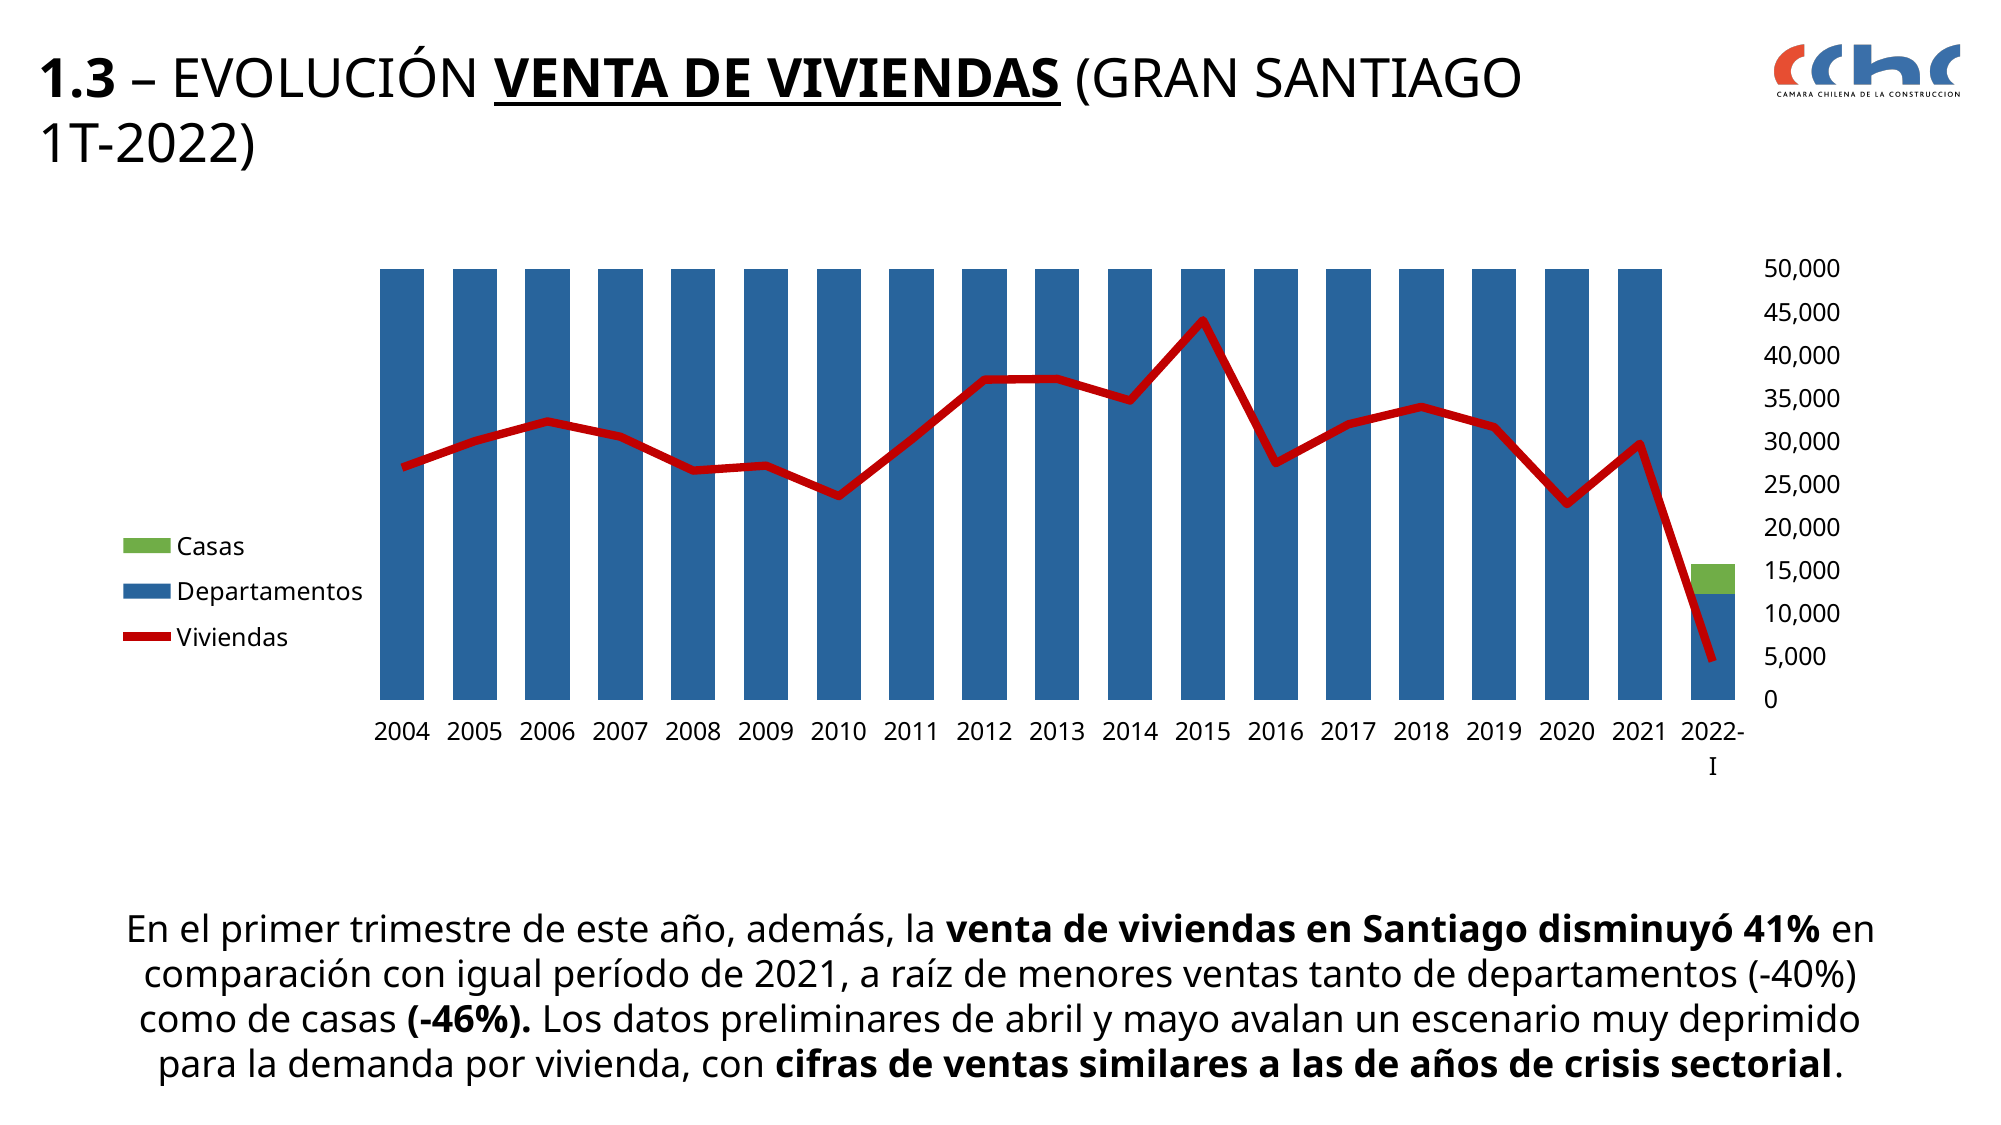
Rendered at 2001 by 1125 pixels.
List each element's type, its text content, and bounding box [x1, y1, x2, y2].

chart [51, 234, 1875, 827]
text_box 1.3 – EVOLUCIÓN VENTA DE VIVIENDAS (GRAN SANTIAGO 1T-2022) [24, 36, 1602, 182]
text_box En el primer trimestre de este año, además, la venta de viviendas en Santiago disminuyó 41% en comparación con igual período de 2021, a raíz de menores ventas tanto de departamentos (-40%) como de casas (-46%). Los datos preliminares de abril y mayo avalan un escenario muy deprimido para la demanda por vivienda, con cifras de ventas similares a las de años de crisis sectorial. [80, 893, 1922, 1125]
picture [1767, 33, 1966, 108]
